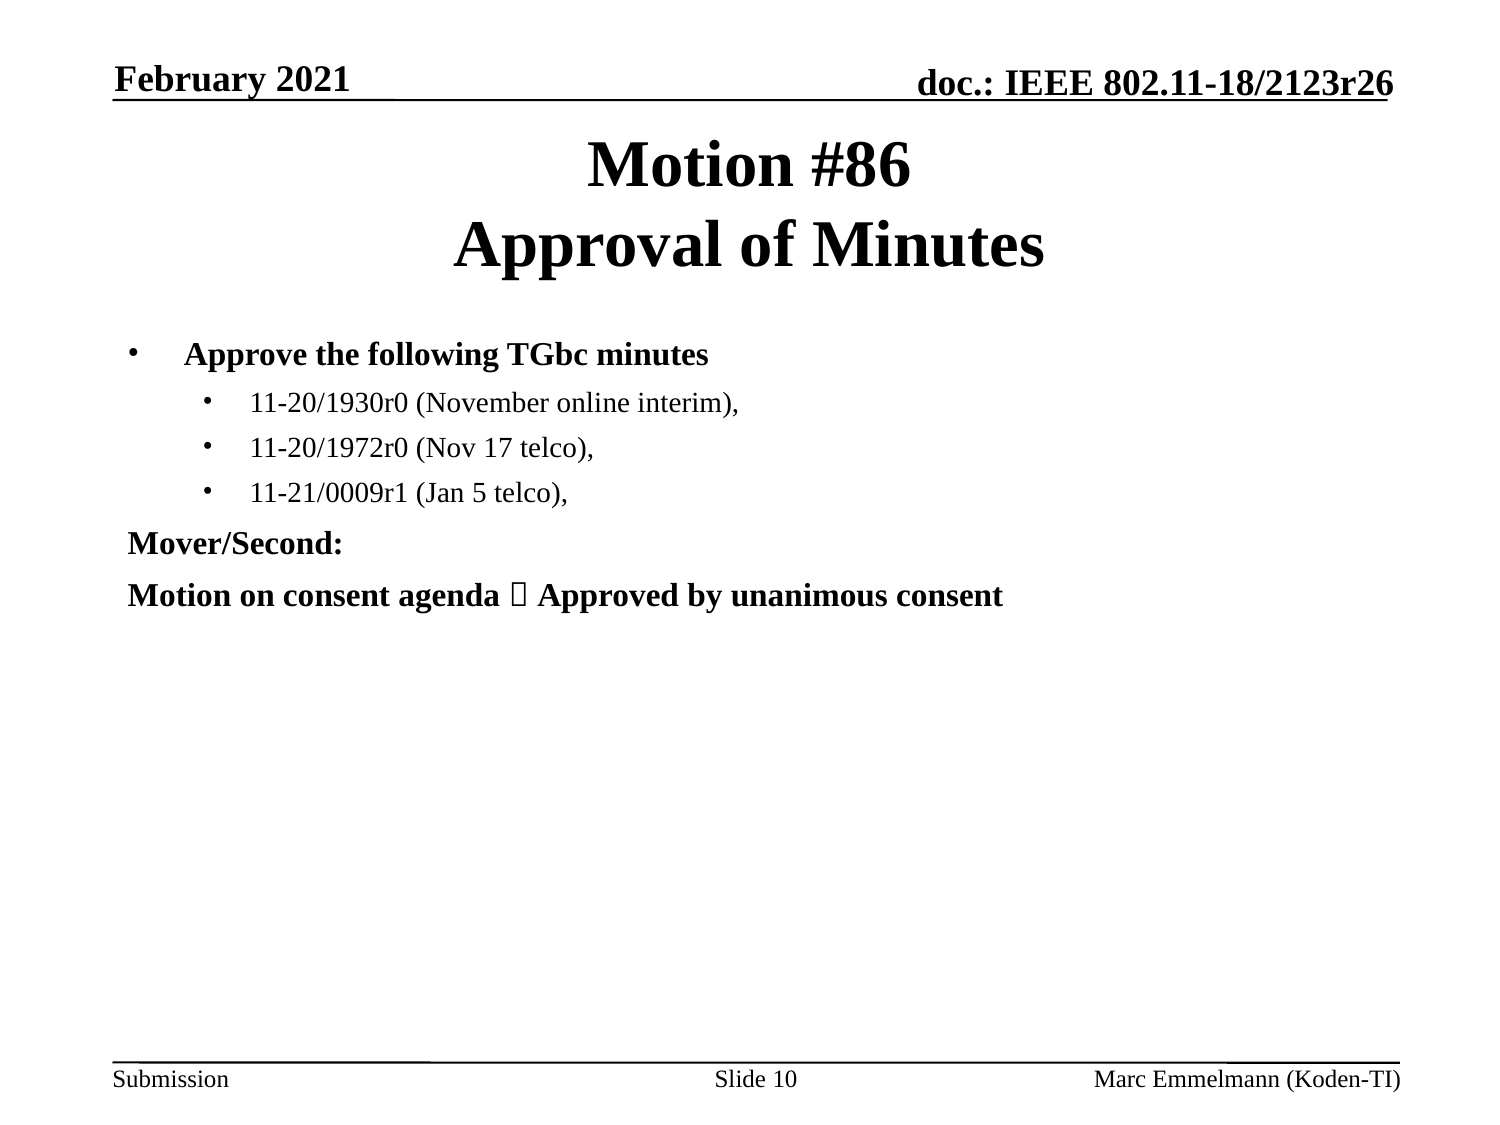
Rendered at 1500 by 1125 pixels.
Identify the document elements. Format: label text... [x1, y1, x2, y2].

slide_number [114, 54, 423, 100]
slide_number Slide 10 [712, 1061, 800, 1123]
list Approve the following TGbc minutes 11-20/1930r0 (November online interim), 11-20/1972r0 (Nov 17 telco), 11-21/0009r1 (Jan 5 telco), Mover/Second: Motion on consent agenda  Approved by unanimous consent [112, 324, 1388, 1000]
title Motion #86 Approval of Minutes [112, 112, 1388, 288]
footer Marc Emmelmann (Koden-TI) [878, 1061, 1402, 1093]
